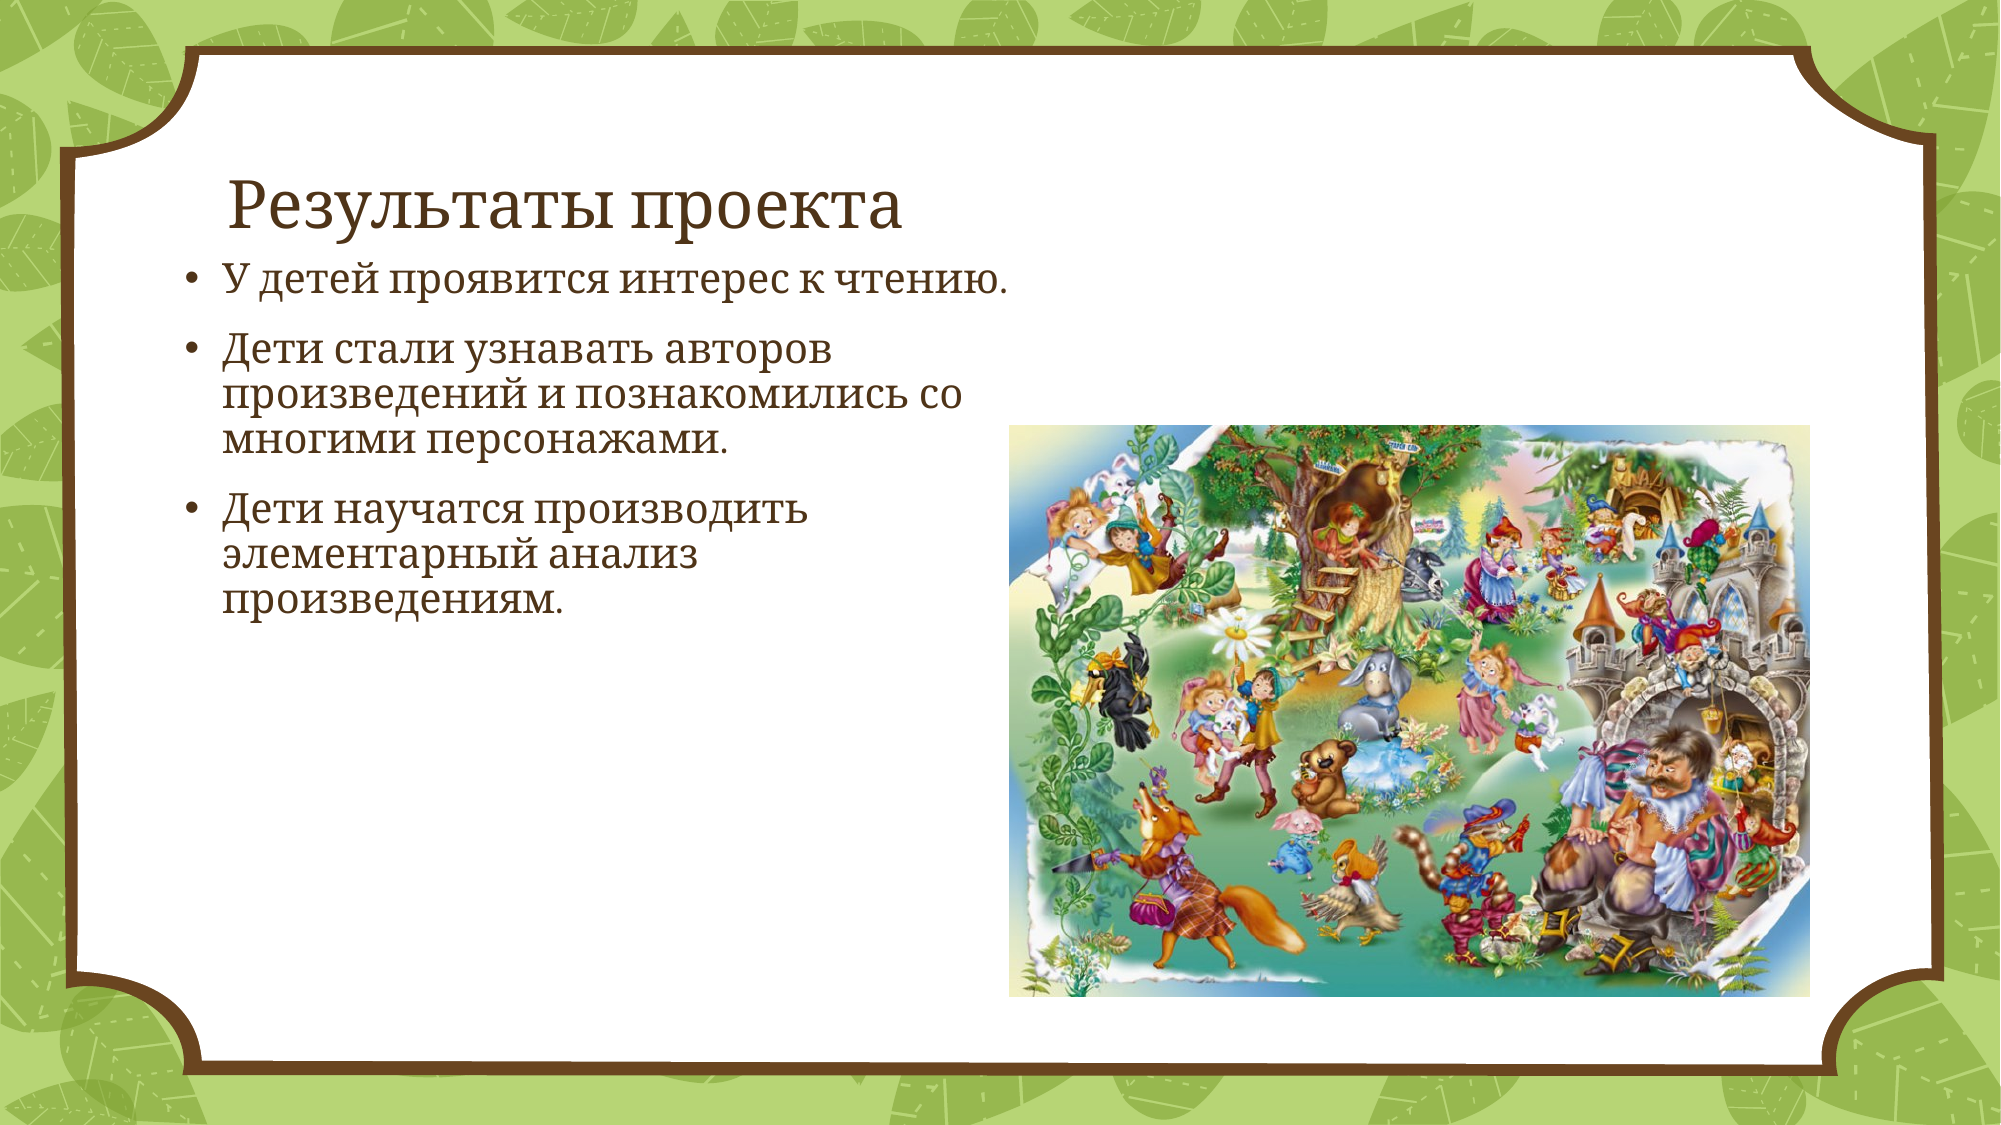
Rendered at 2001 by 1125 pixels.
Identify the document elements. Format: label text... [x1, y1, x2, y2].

list У детей проявится интерес к чтению. Дети стали узнавать авторов произведений и познакомились со многими персонажами. Дети научатся производить элементарный анализ произведениям. [169, 249, 1032, 707]
title Результаты проекта [212, 74, 1788, 250]
picture [1009, 425, 1810, 997]
